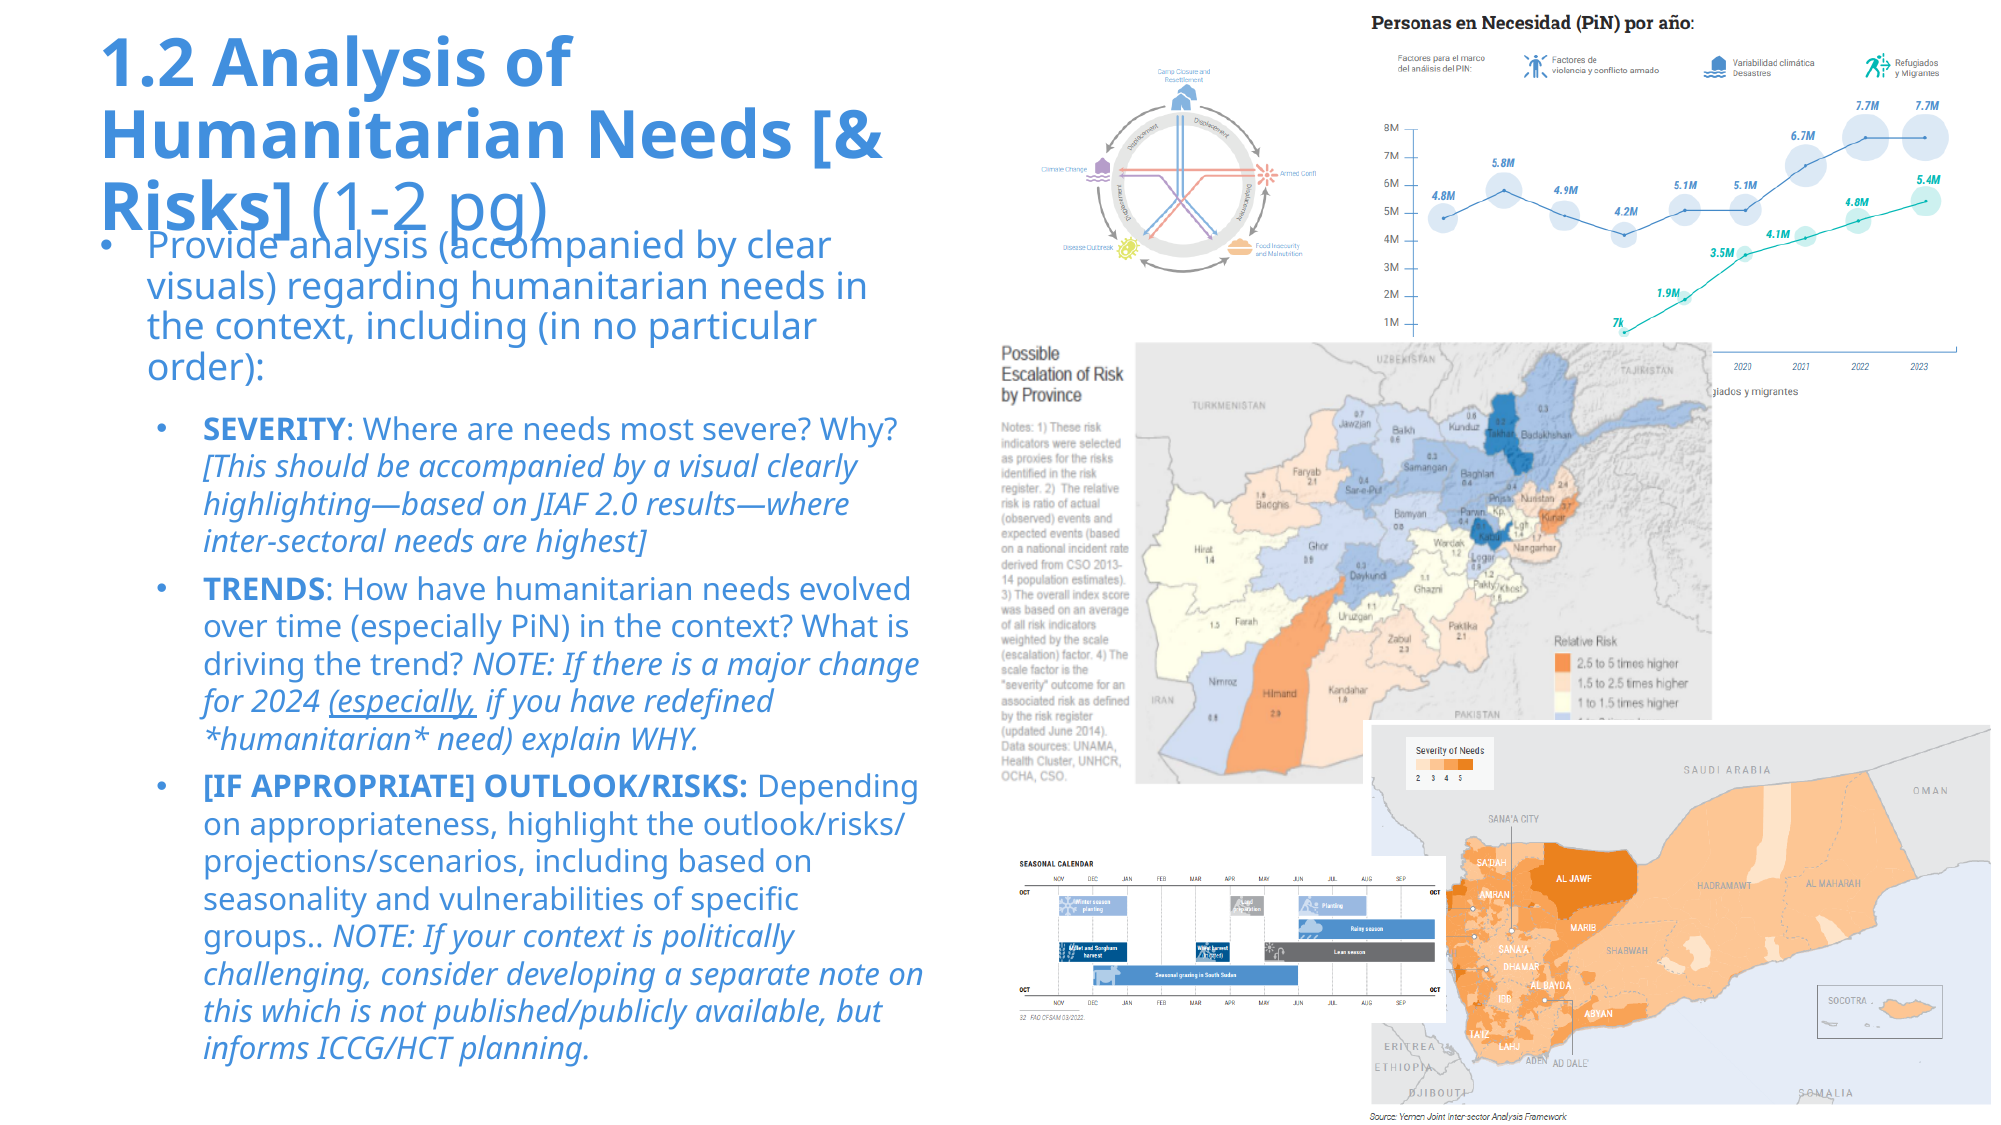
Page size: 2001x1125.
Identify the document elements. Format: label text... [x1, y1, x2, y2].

picture [999, 0, 2000, 1125]
title 1.2 Analysis of Humanitarian Needs [& Risks] (1-2 pg) [99, 64, 987, 210]
list Provide analysis (accompanied by clear visuals) regarding humanitarian needs in the context, including (in no particular order): SEVERITY: Where are needs most severe? Why? [This should be accompanied by a visual clearly highlighting—based on JIAF 2.0 results—where inter-sectoral needs are highest] TRENDS: How have humanitarian needs evolved over time (especially PiN) in the context? What is driving the trend? NOTE: If there is a major change for 2024 (especially, if you have redefined *humanitarian* need) explain WHY. [IF APPROPRIATE] OUTLOOK/RISKS: Depending on appropriateness, highlight the outlook/risks/ projections/scenarios, including based on seasonality and vulnerabilities of specific groups.. NOTE: If your context is politically challenging, consider developing a separate note on this which is not published/publicly available, but informs ICCG/HCT planning. [99, 226, 925, 1103]
